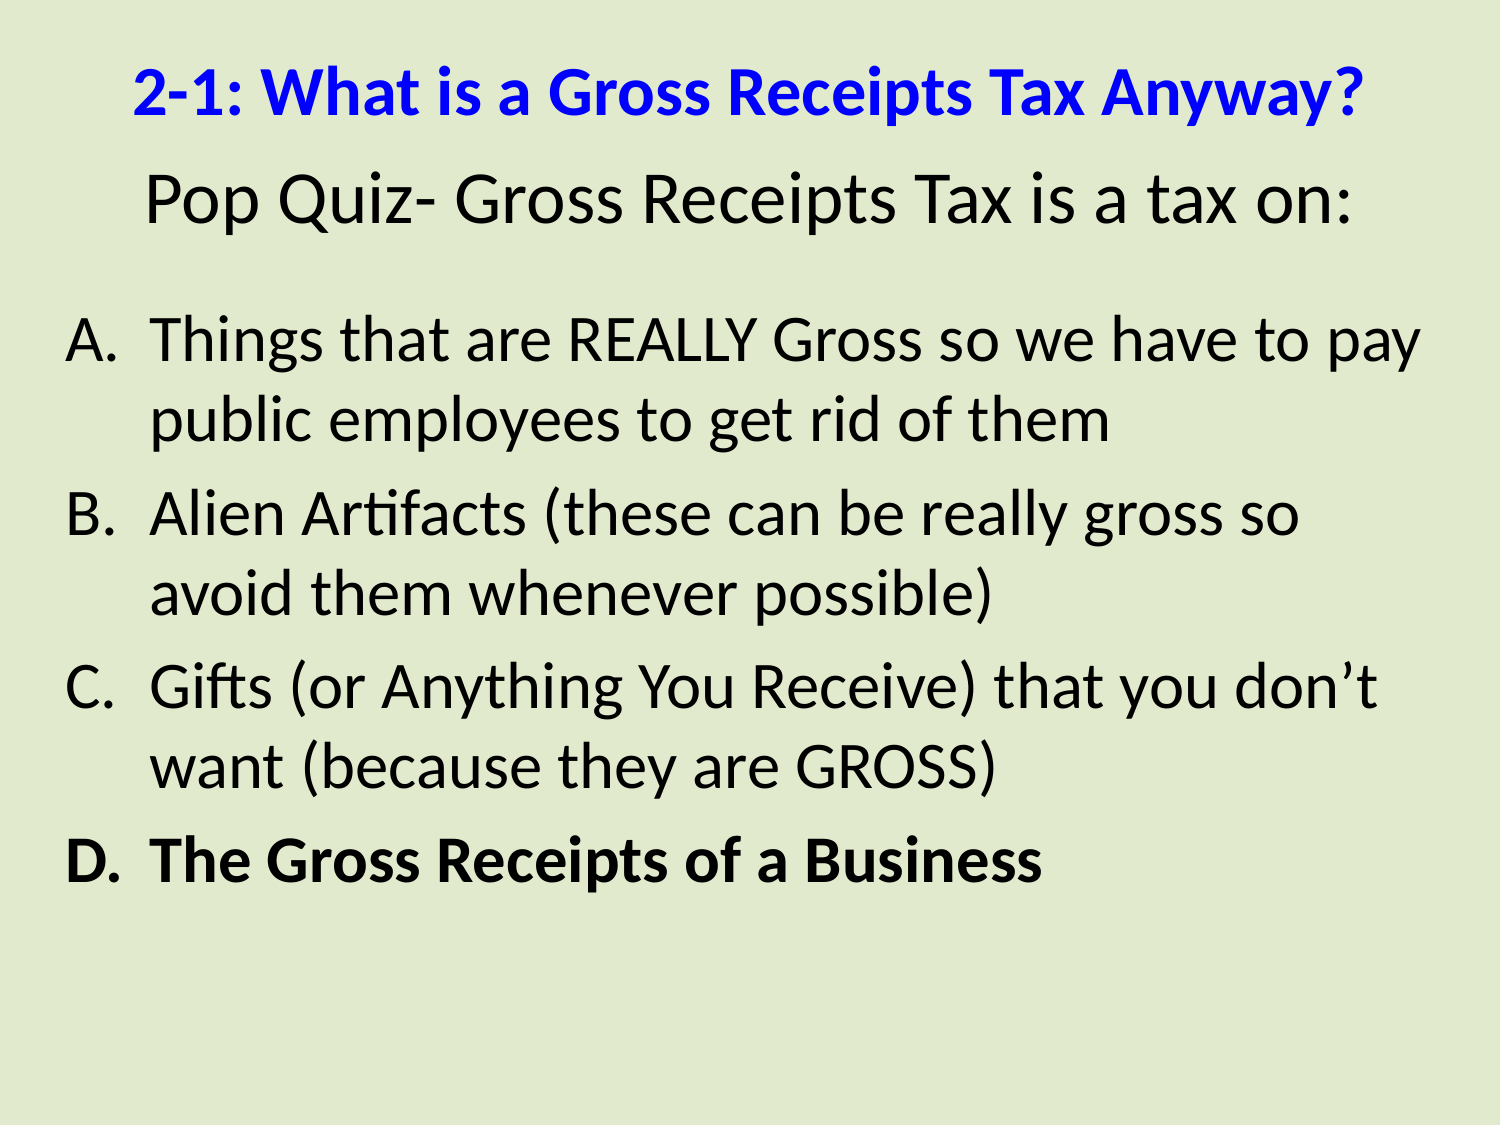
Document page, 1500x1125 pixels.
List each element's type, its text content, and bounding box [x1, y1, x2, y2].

text_box 2-1: What is a Gross Receipts Tax Anyway? [37, 37, 1463, 138]
title Pop Quiz- Gross Receipts Tax is a tax on: [75, 138, 1425, 250]
list Things that are REALLY Gross so we have to pay public employees to get rid of them Alien Artifacts (these can be really gross so avoid them whenever possible) Gifts (or Anything You Receive) that you don’t want (because they are GROSS) The Gross Receipts of a Business [50, 287, 1450, 1075]
